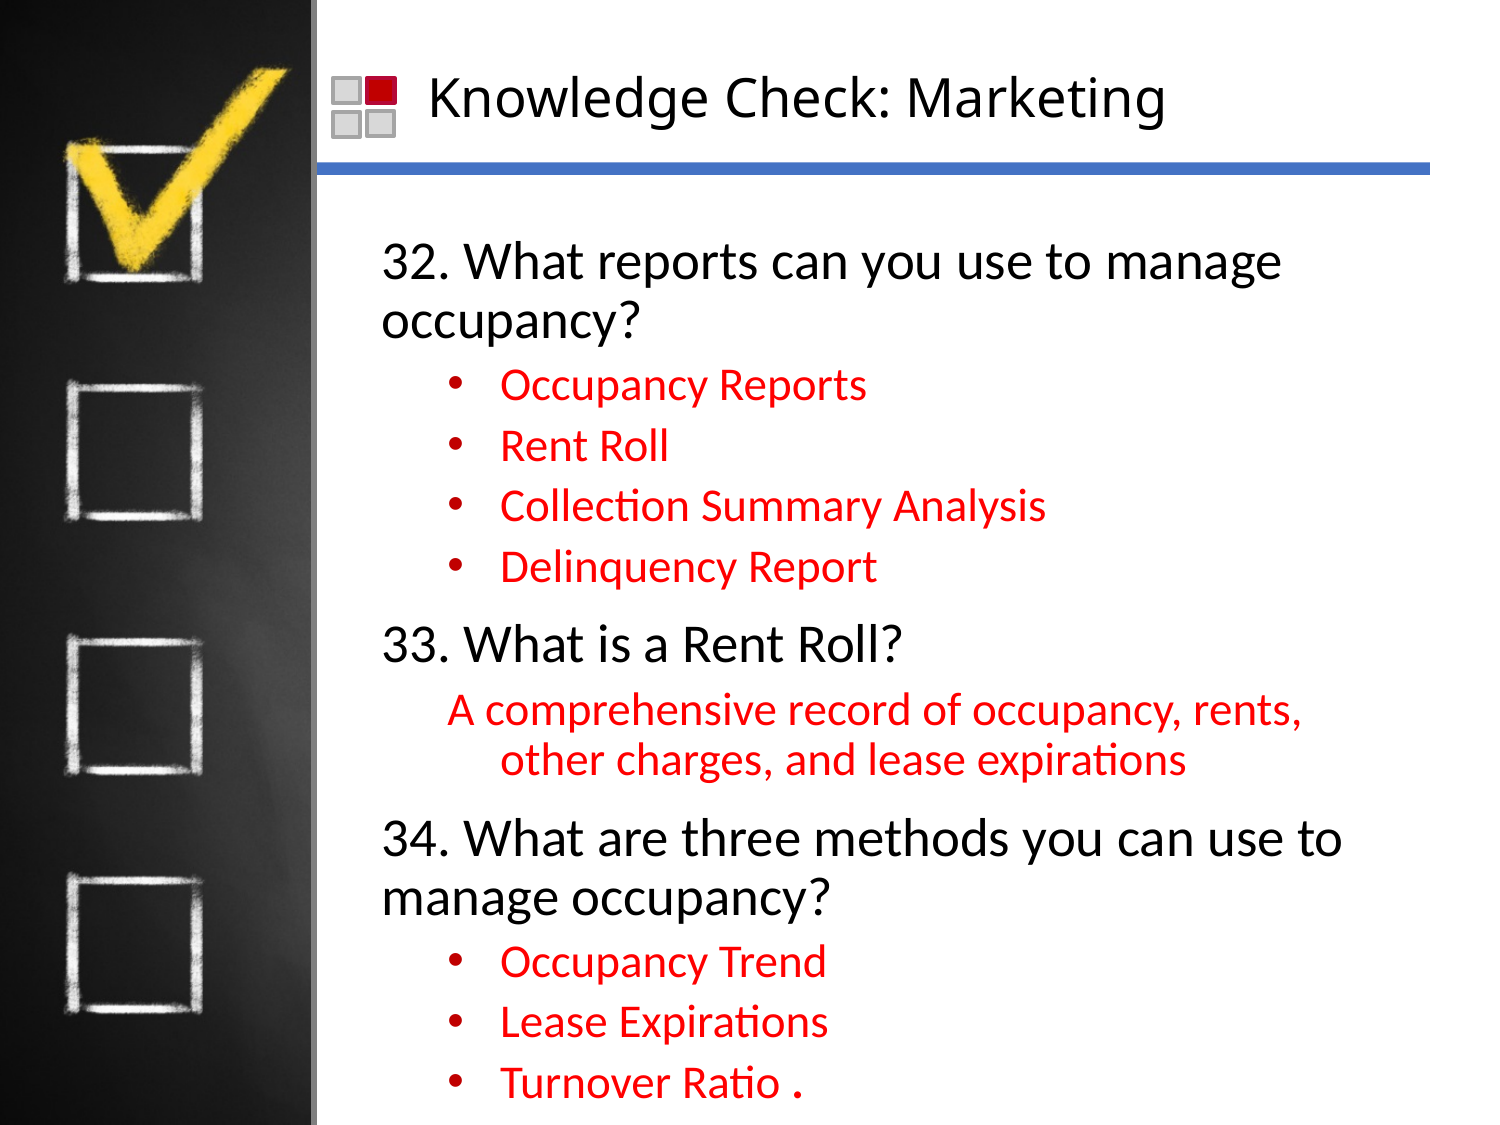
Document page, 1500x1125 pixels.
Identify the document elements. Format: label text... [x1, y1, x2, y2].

picture [0, 0, 311, 1125]
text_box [332, 77, 395, 137]
list 32. What reports can you use to manage occupancy? Occupancy Reports Rent Roll Collection Summary Analysis Delinquency Report 33. What is a Rent Roll? A comprehensive record of occupancy, rents, other charges, and lease expirations 34. What are three methods you can use to manage occupancy? Occupancy Trend Lease Expirations Turnover Ratio . [366, 224, 1417, 1125]
text_box [317, 162, 412, 175]
title Knowledge Check: Marketing [412, 24, 1492, 175]
